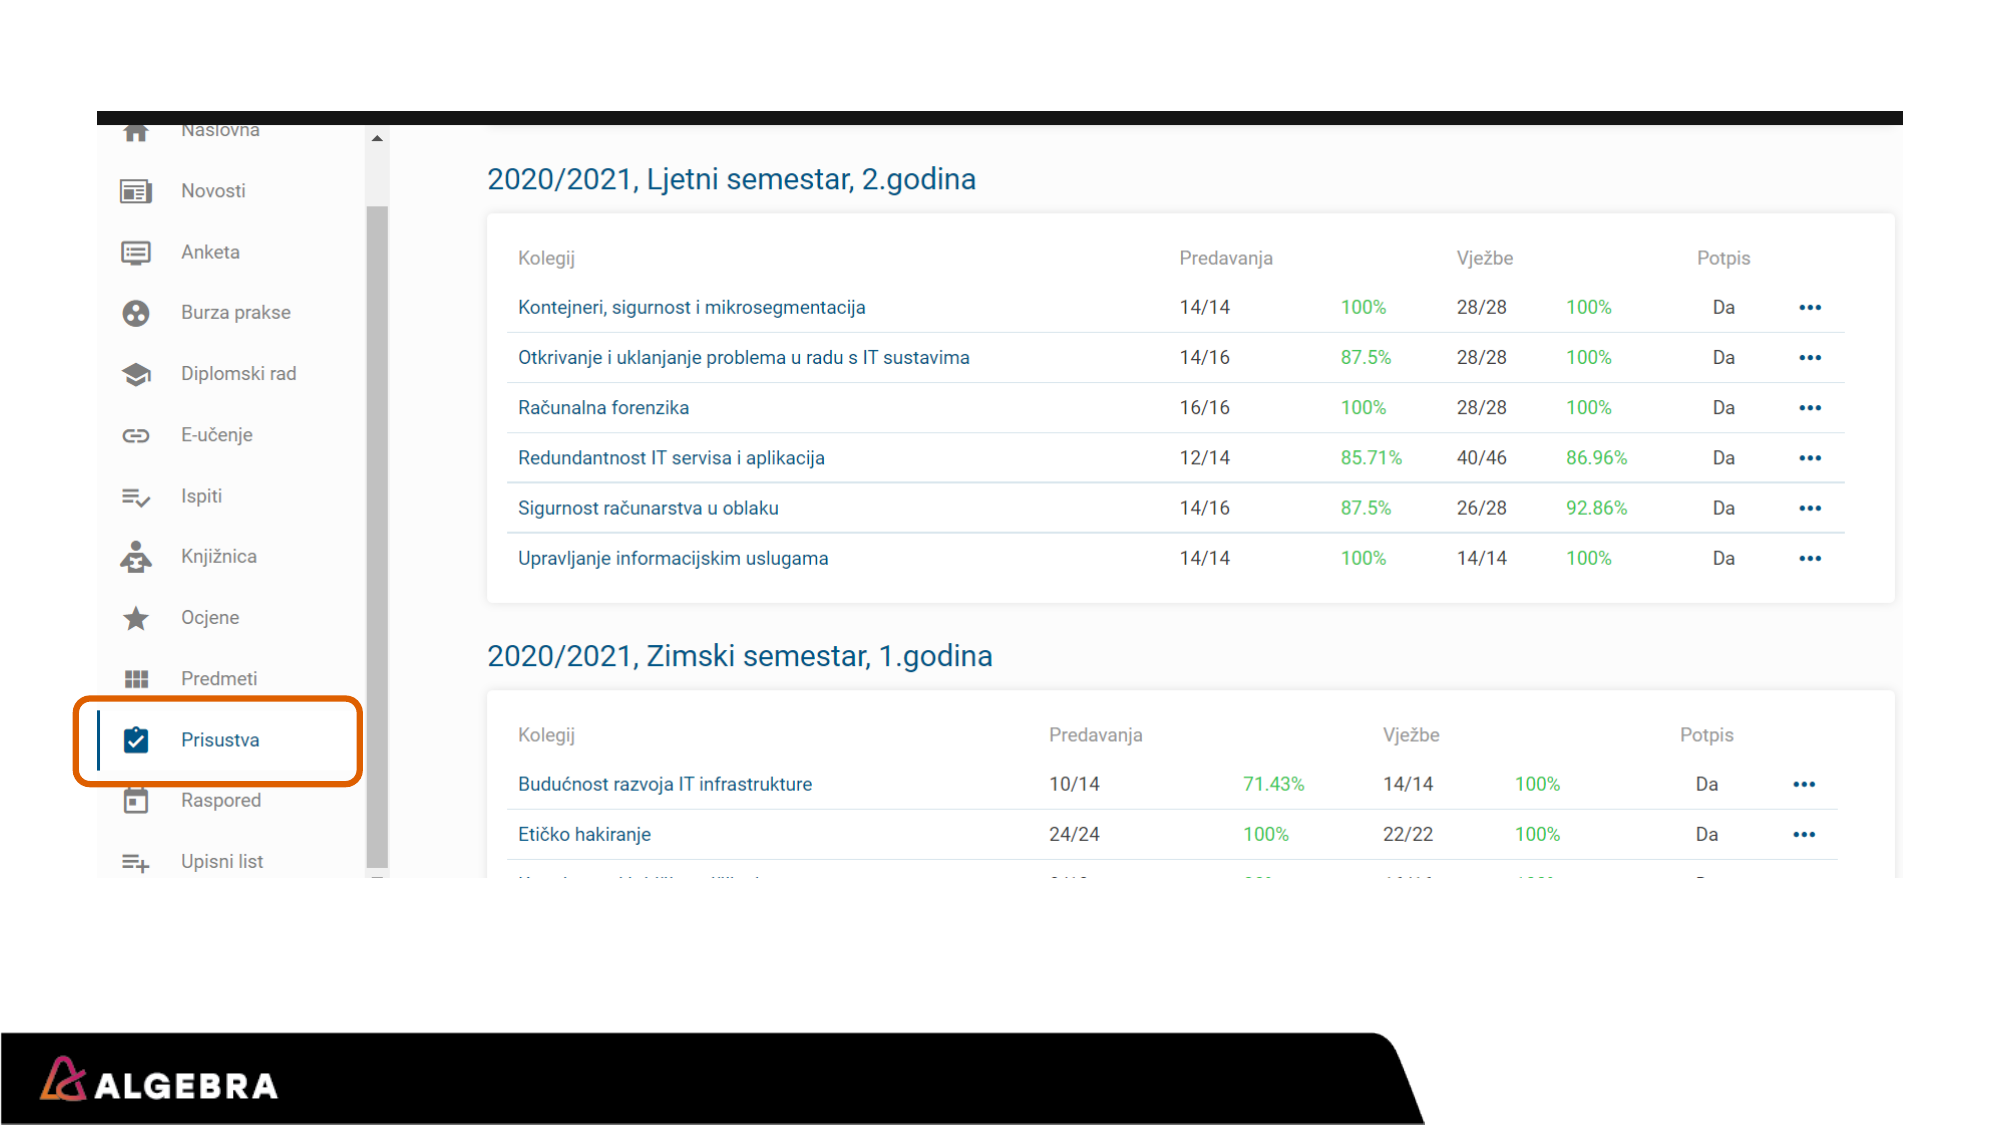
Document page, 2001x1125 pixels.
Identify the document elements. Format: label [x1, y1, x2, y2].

picture [97, 111, 1903, 878]
picture [0, 1032, 1425, 1125]
text_box [74, 697, 97, 786]
